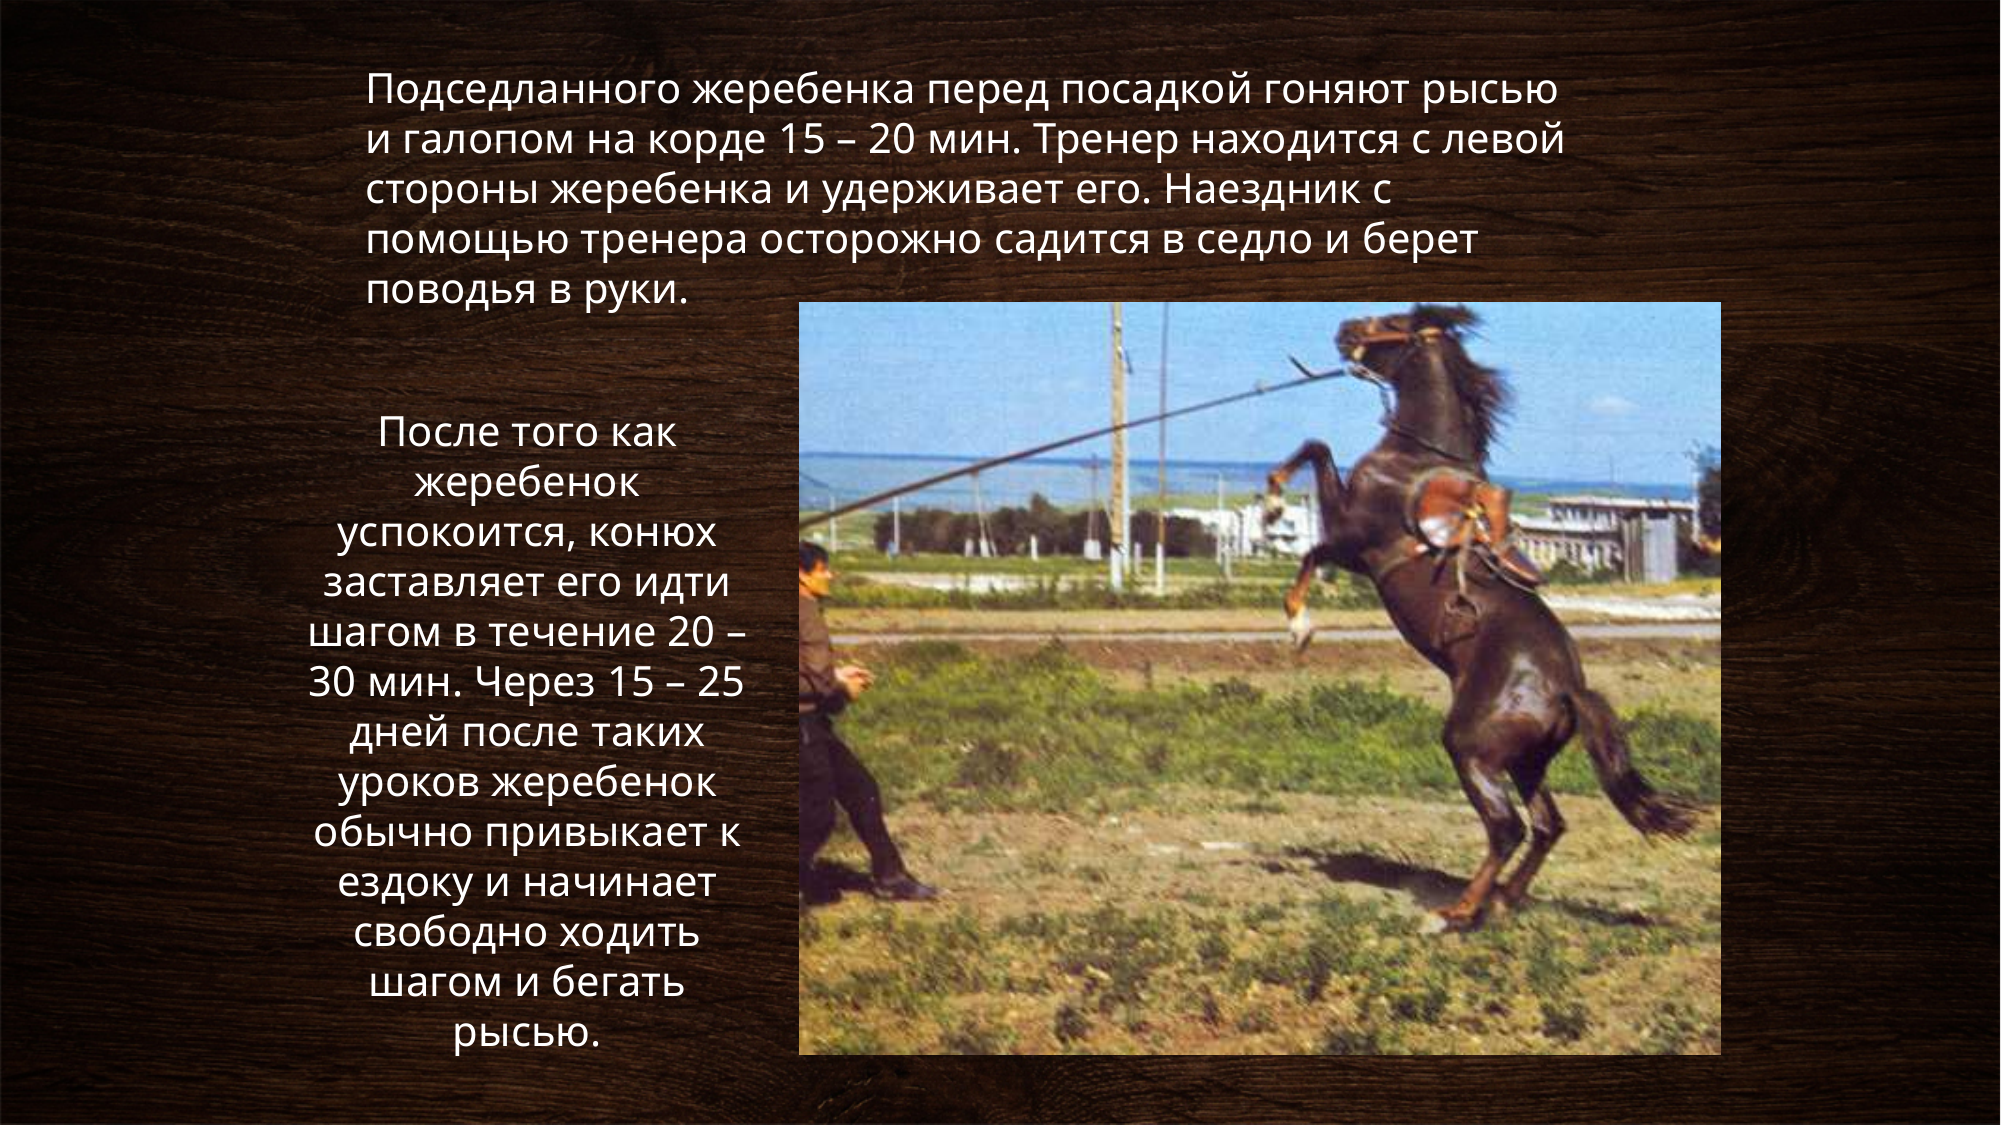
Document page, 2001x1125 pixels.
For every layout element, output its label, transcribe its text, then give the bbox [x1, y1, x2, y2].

text_box После того как жеребенок успокоится, конюх заставляет его идти шагом в течение 20 – 30 мин. Через 15 – 25 дней после таких уроков жеребенок обычно привыкает к ездоку и начинает свободно ходить шагом и бегать рысью. [279, 397, 776, 1063]
text_box Подседланного жеребенка перед посадкой гоняют рысью и галопом на корде 15 – 20 мин. Тренер находится с левой стороны жеребенка и удерживает его. Наездник с помощью тренера осторожно садится в седло и берет поводья в руки. [350, 54, 1603, 320]
picture [0, 0, 2001, 1125]
